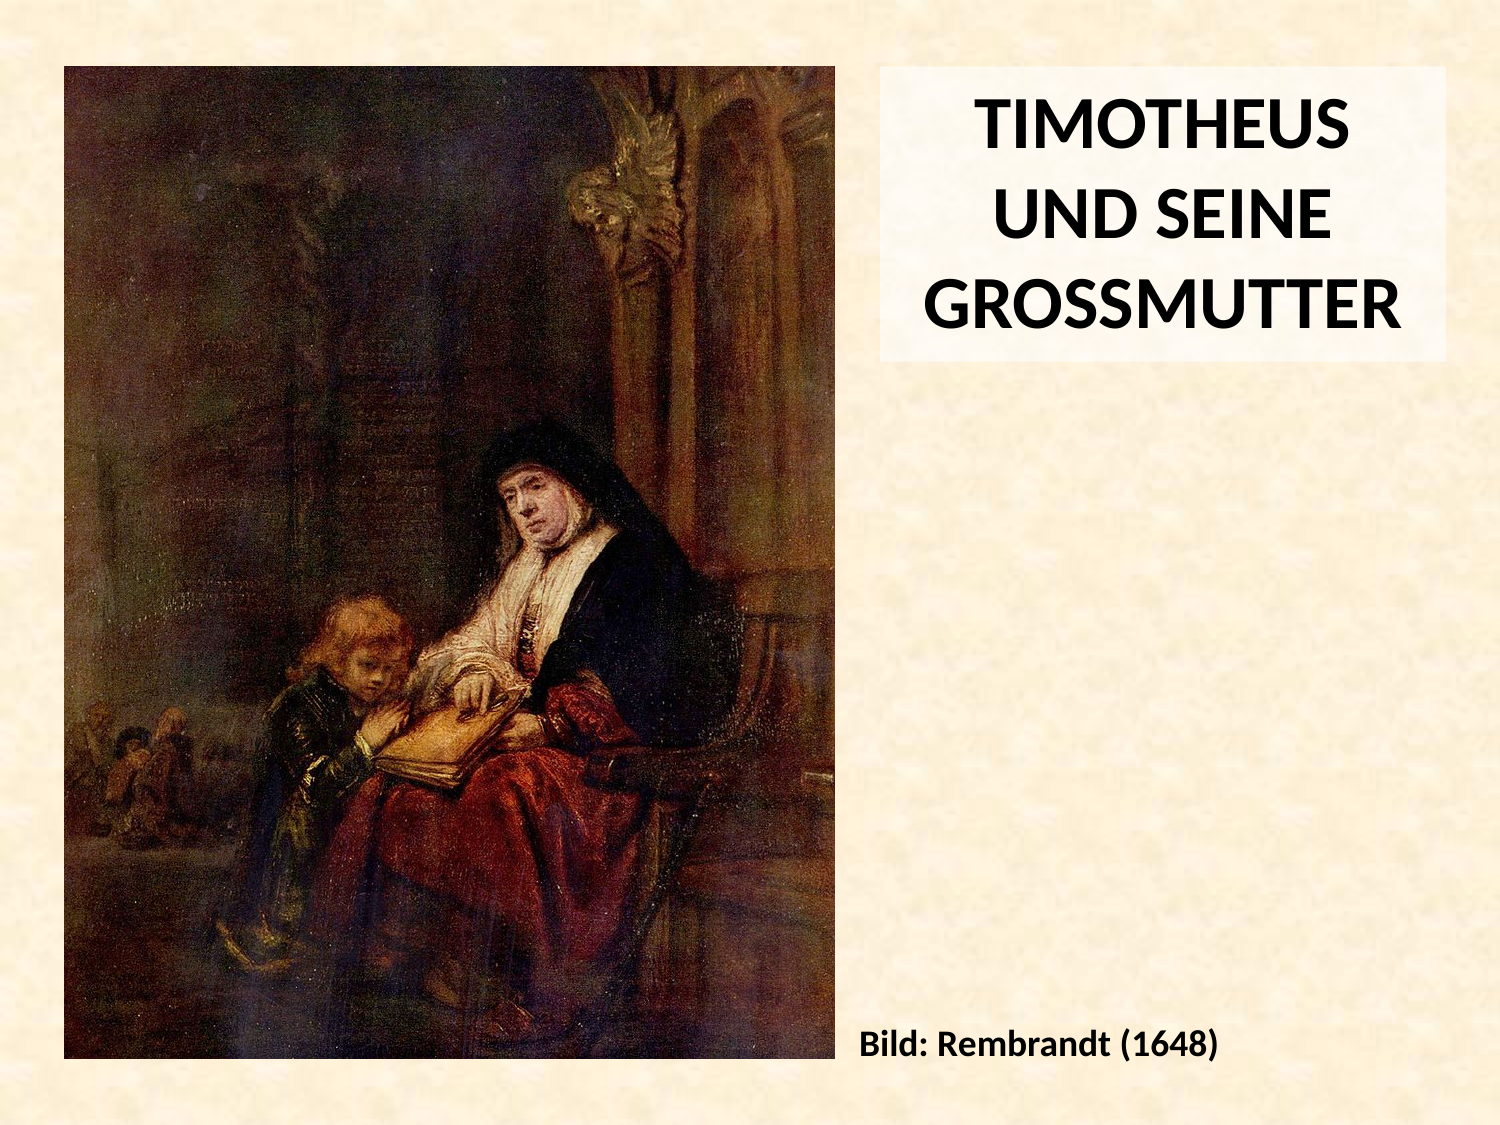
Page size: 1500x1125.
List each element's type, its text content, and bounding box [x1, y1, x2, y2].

text_box Bild: Rembrandt (1648) [844, 1011, 1436, 1072]
text_box TIMOTHEUS UND SEINE GROSSMUTTER [879, 66, 1447, 362]
picture [0, 0, 1500, 1125]
